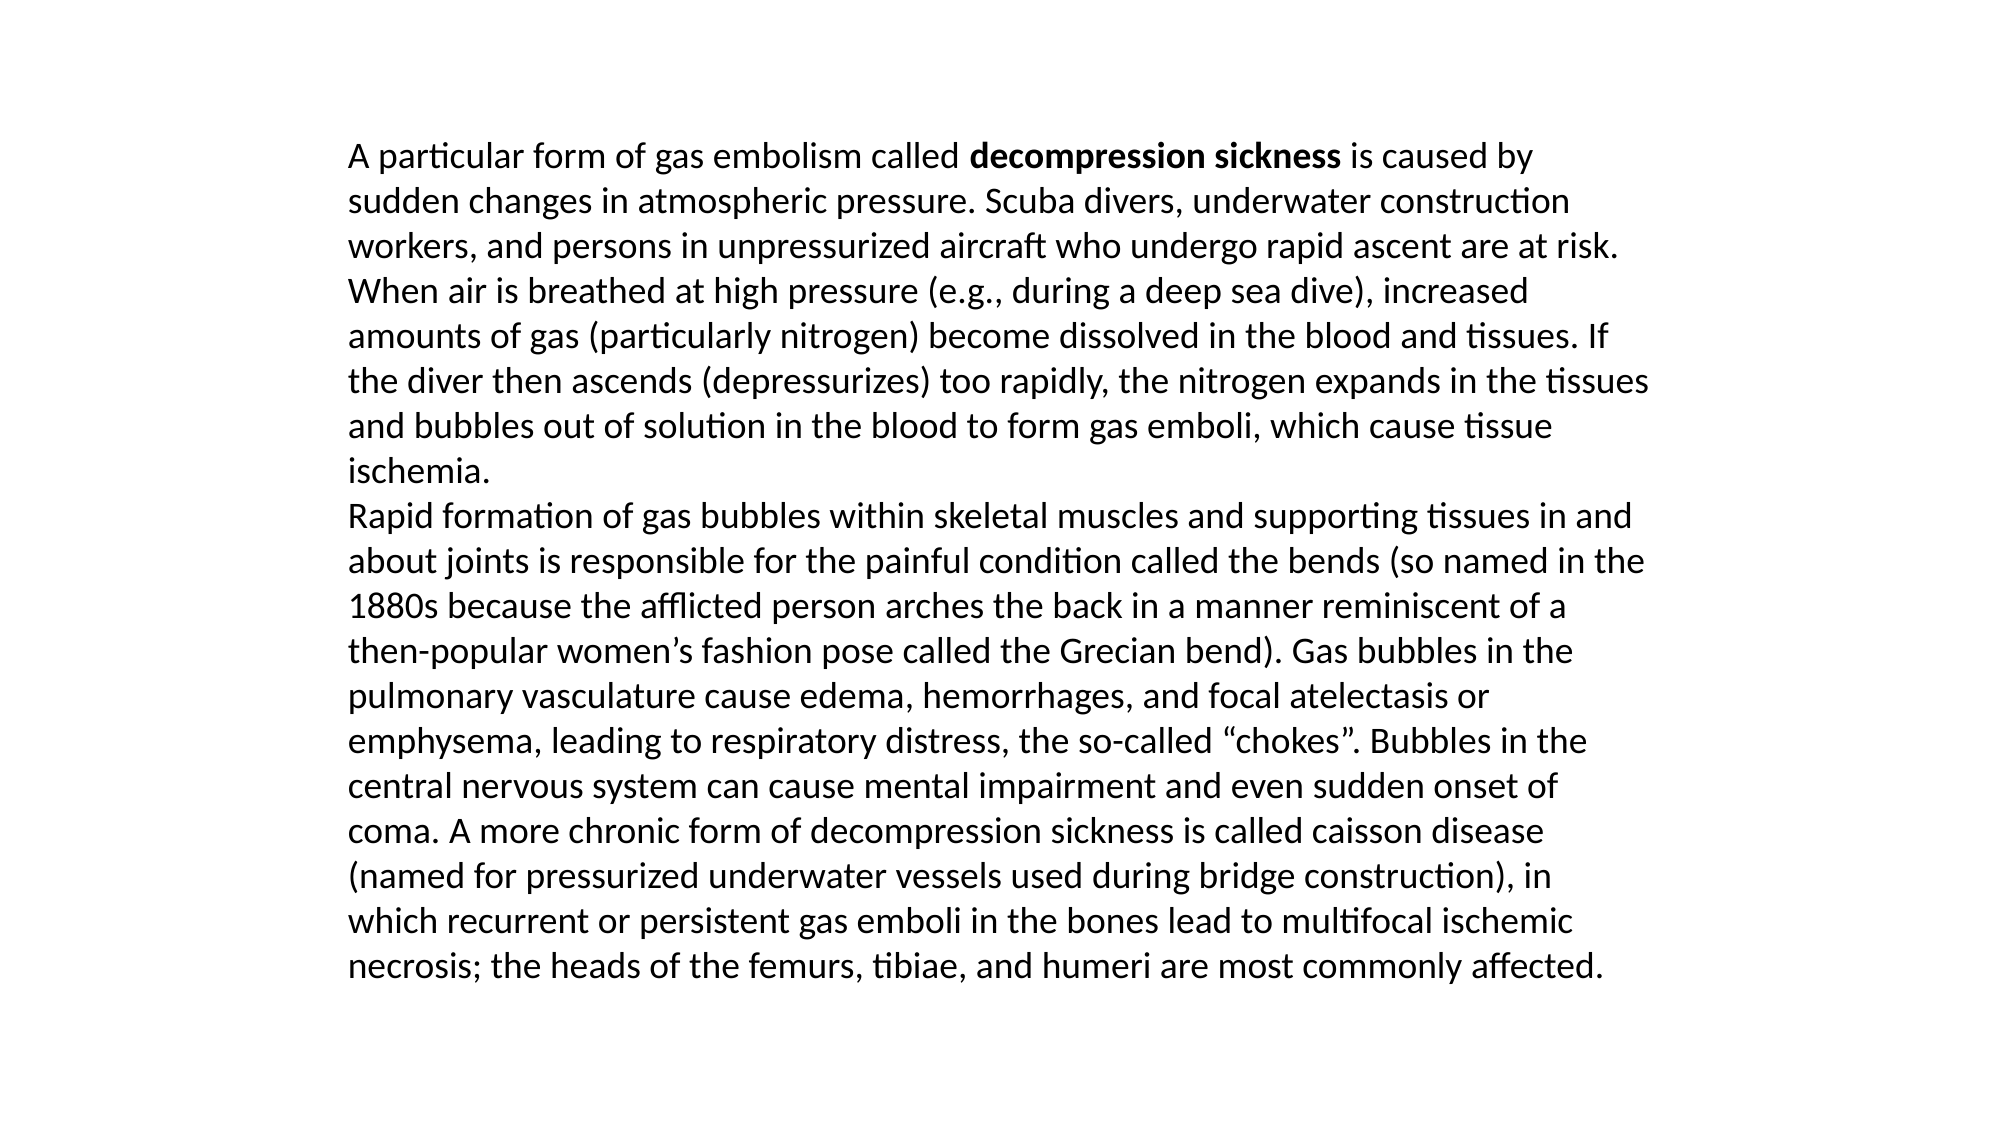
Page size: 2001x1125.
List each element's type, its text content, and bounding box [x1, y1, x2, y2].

text_box A particular form of gas embolism called decompression sickness is caused by sudden changes in atmospheric pressure. Scuba divers, underwater construction workers, and persons in unpressurized aircraft who undergo rapid ascent are at risk. When air is breathed at high pressure (e.g., during a deep sea dive), increased amounts of gas (particularly nitrogen) become dissolved in the blood and tissues. If the diver then ascends (depressurizes) too rapidly, the nitrogen expands in the tissues and bubbles out of solution in the blood to form gas emboli, which cause tissue ischemia. Rapid formation of gas bubbles within skeletal muscles and supporting tissues in and about joints is responsible for the painful condition called the bends (so named in the 1880s because the afflicted person arches the back in a manner reminiscent of a then-popular women’s fashion pose called the Grecian bend). Gas bubbles in the pulmonary vasculature cause edema, hemorrhages, and focal atelectasis or emphysema, leading to respiratory distress, the so-called “chokes”. Bubbles in the central nervous system can cause mental impairment and even sudden onset of coma. A more chronic form of decompression sickness is called caisson disease (named for pressurized underwater vessels used during bridge construction), in which recurrent or persistent gas emboli in the bones lead to multifocal ischemic necrosis; the heads of the femurs, tibiae, and humeri are most commonly affected. [333, 123, 1667, 993]
